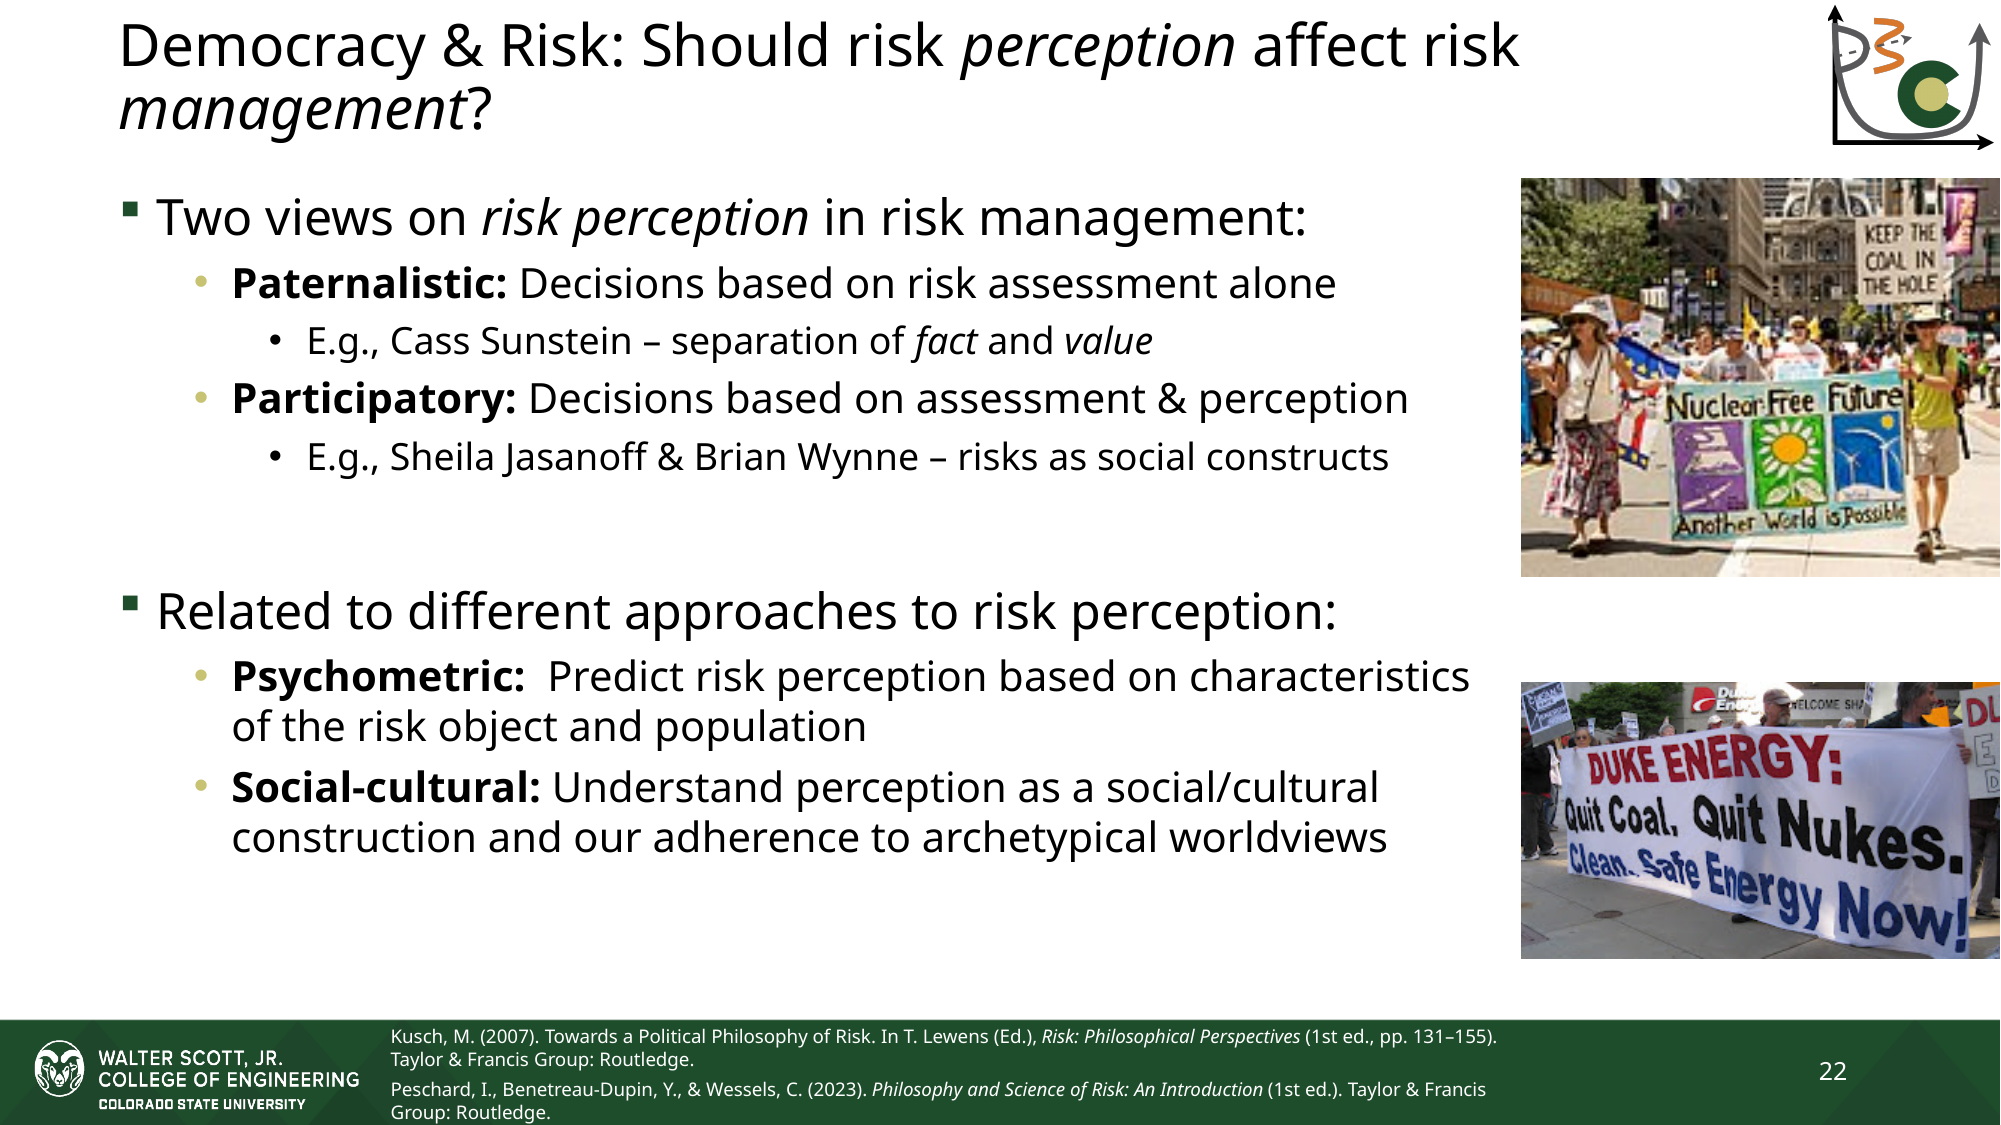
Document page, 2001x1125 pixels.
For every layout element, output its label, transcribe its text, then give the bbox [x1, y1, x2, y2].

text_box Kusch, M. (2007). Towards a Political Philosophy of Risk. In T. Lewens (Ed.), Risk: Philosophical Perspectives (1st ed., pp. 131–155). Taylor & Francis Group: Routledge. [375, 1017, 1557, 1070]
picture [1828, 0, 2000, 150]
list Two views on risk perception in risk management: Paternalistic: Decisions based on risk assessment alone E.g., Cass Sunstein – separation of fact and value Participatory: Decisions based on assessment & perception E.g., Sheila Jasanoff & Brian Wynne – risks as social constructs Related to different approaches to risk perception: Psychometric: Predict risk perception based on characteristics of the risk object and population Social-cultural: Understand perception as a social/cultural construction and our adherence to archetypical worldviews [103, 178, 1522, 1014]
text_box Peschard, I., Benetreau-Dupin, Y., & Wessels, C. (2023). Philosophy and Science of Risk: An Introduction (1st ed.). Taylor & Francis Group: Routledge. [375, 1070, 1557, 1125]
title Democracy & Risk: Should risk perception affect risk management? [103, 7, 1829, 150]
picture [0, 1013, 379, 1125]
picture [1557, 1019, 2000, 1125]
slide_number 22 [1557, 1042, 1863, 1103]
picture [1521, 682, 2000, 959]
picture [1521, 178, 2000, 578]
